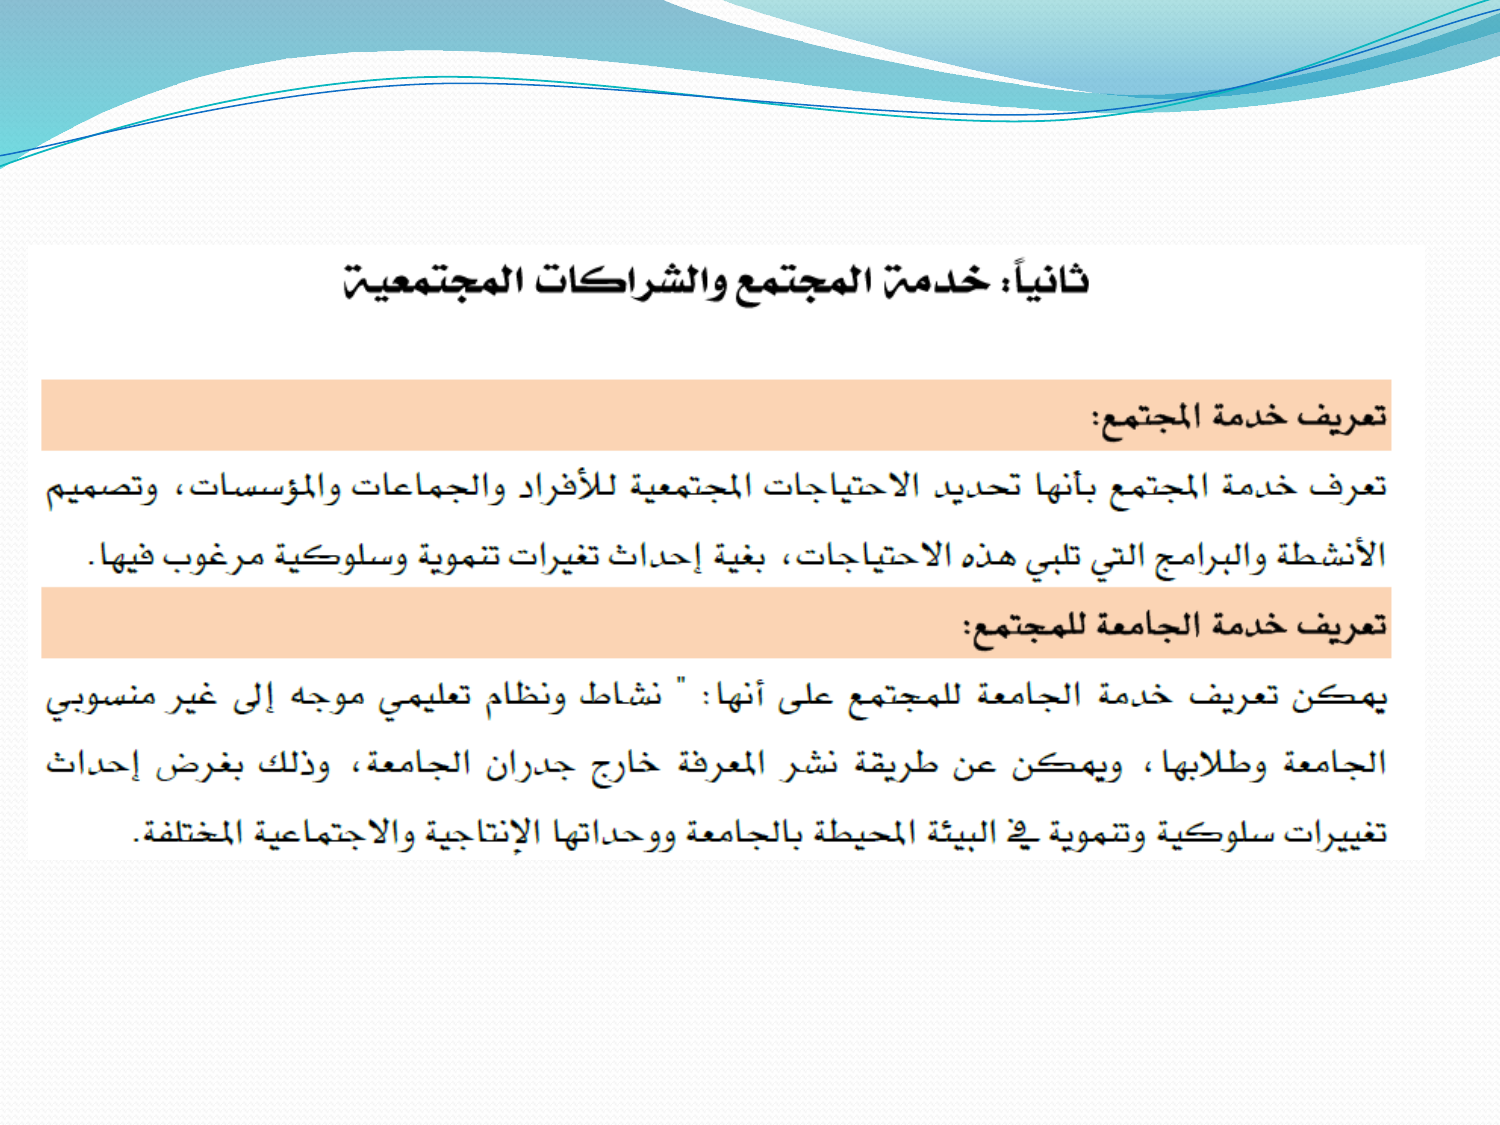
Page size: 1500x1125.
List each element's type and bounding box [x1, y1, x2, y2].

picture [28, 245, 1426, 860]
